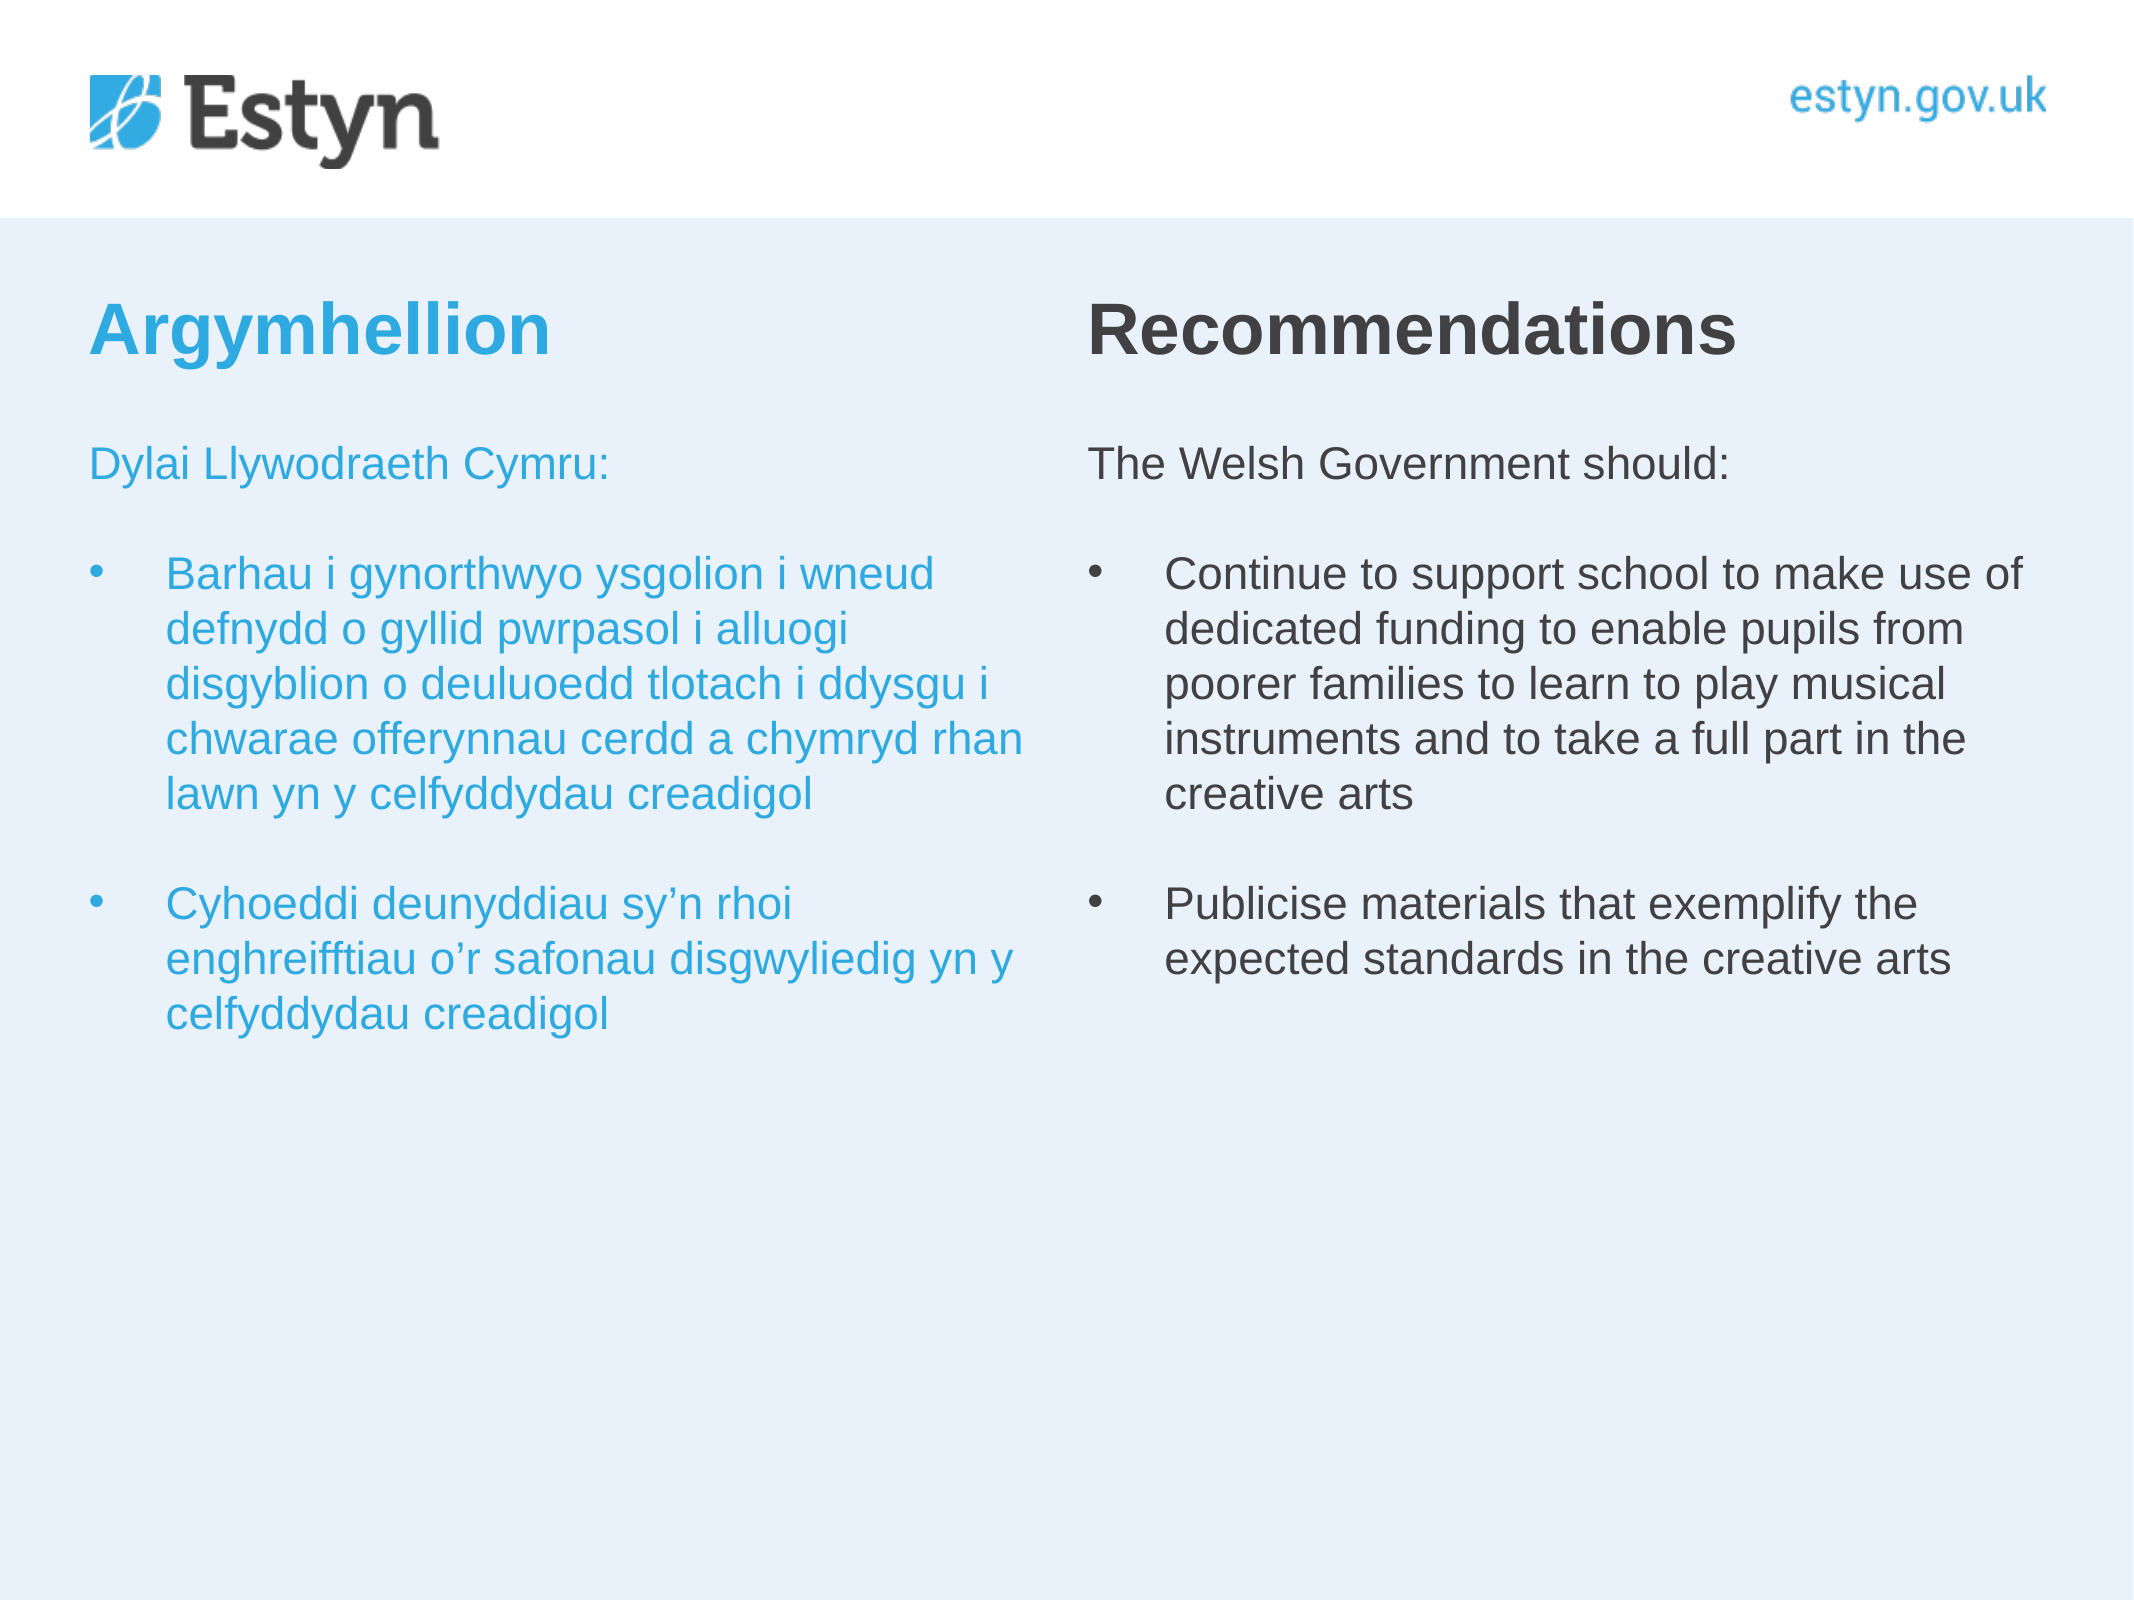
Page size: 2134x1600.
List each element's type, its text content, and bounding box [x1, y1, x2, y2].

list The Welsh Government should: Continue to support school to make use of dedicated funding to enable pupils from poorer families to learn to play musical instruments and to take a full part in the creative arts Publicise materials that exemplify the expected standards in the creative arts [1085, 433, 2034, 1347]
picture [89, 74, 2047, 169]
list Dylai Llywodraeth Cymru: Barhau i gynorthwyo ysgolion i wneud defnydd o gyllid pwrpasol i alluogi disgyblion o deuluoedd tlotach i ddysgu i chwarae offerynnau cerdd a chymryd rhan lawn yn y celfyddydau creadigol Cyhoeddi deunyddiau sy’n rhoi enghreifftiau o’r safonau disgwyliedig yn y celfyddydau creadigol [86, 433, 1027, 1347]
title Argymhellion [86, 281, 2047, 549]
text_box Recommendations [1085, 281, 1742, 369]
